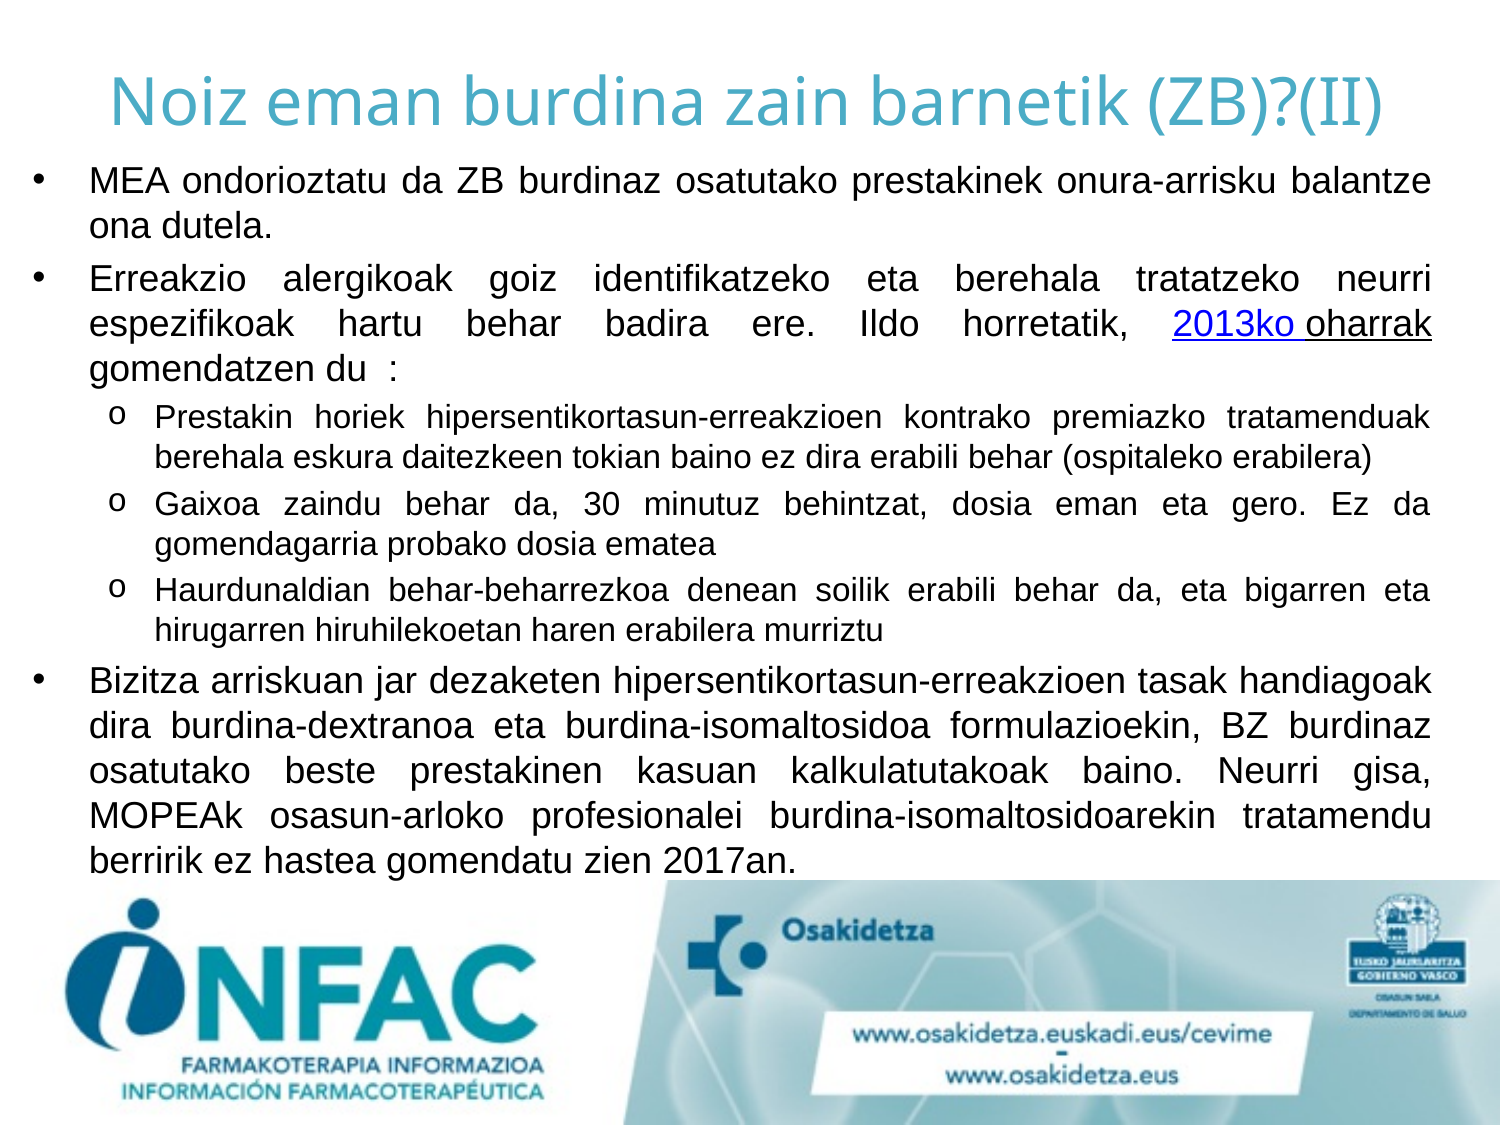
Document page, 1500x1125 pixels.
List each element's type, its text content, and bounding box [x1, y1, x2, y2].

list MEA ondorioztatu da ZB burdinaz osatutako prestakinek onura-arrisku balantze ona dutela. Erreakzio alergikoak goiz identifikatzeko eta berehala tratatzeko neurri espezifikoak hartu behar badira ere. Ildo horretatik, 2013ko oharrak gomendatzen du : Prestakin horiek hipersentikortasun-erreakzioen kontrako premiazko tratamenduak berehala eskura daitezkeen tokian baino ez dira erabili behar (ospitaleko erabilera) Gaixoa zaindu behar da, 30 minutuz behintzat, dosia eman eta gero. Ez da gomendagarria probako dosia ematea Haurdunaldian behar-beharrezkoa denean soilik erabili behar da, eta bigarren eta hirugarren hiruhilekoetan haren erabilera murriztu Bizitza arriskuan jar dezaketen hipersentikortasun-erreakzioen tasak handiagoak dira burdina-dextranoa eta burdina-isomaltosidoa formulazioekin, BZ burdinaz osatutako beste prestakinen kasuan kalkulatutakoak baino. Neurri gisa, MOPEAk osasun-arloko profesionalei burdina-isomaltosidoarekin tratamendu berririk ez hastea gomendatu zien 2017an. [17, 149, 1447, 823]
title Noiz eman burdina zain barnetik (ZB)?(II) [0, 4, 1500, 193]
picture [1, 880, 1500, 1125]
